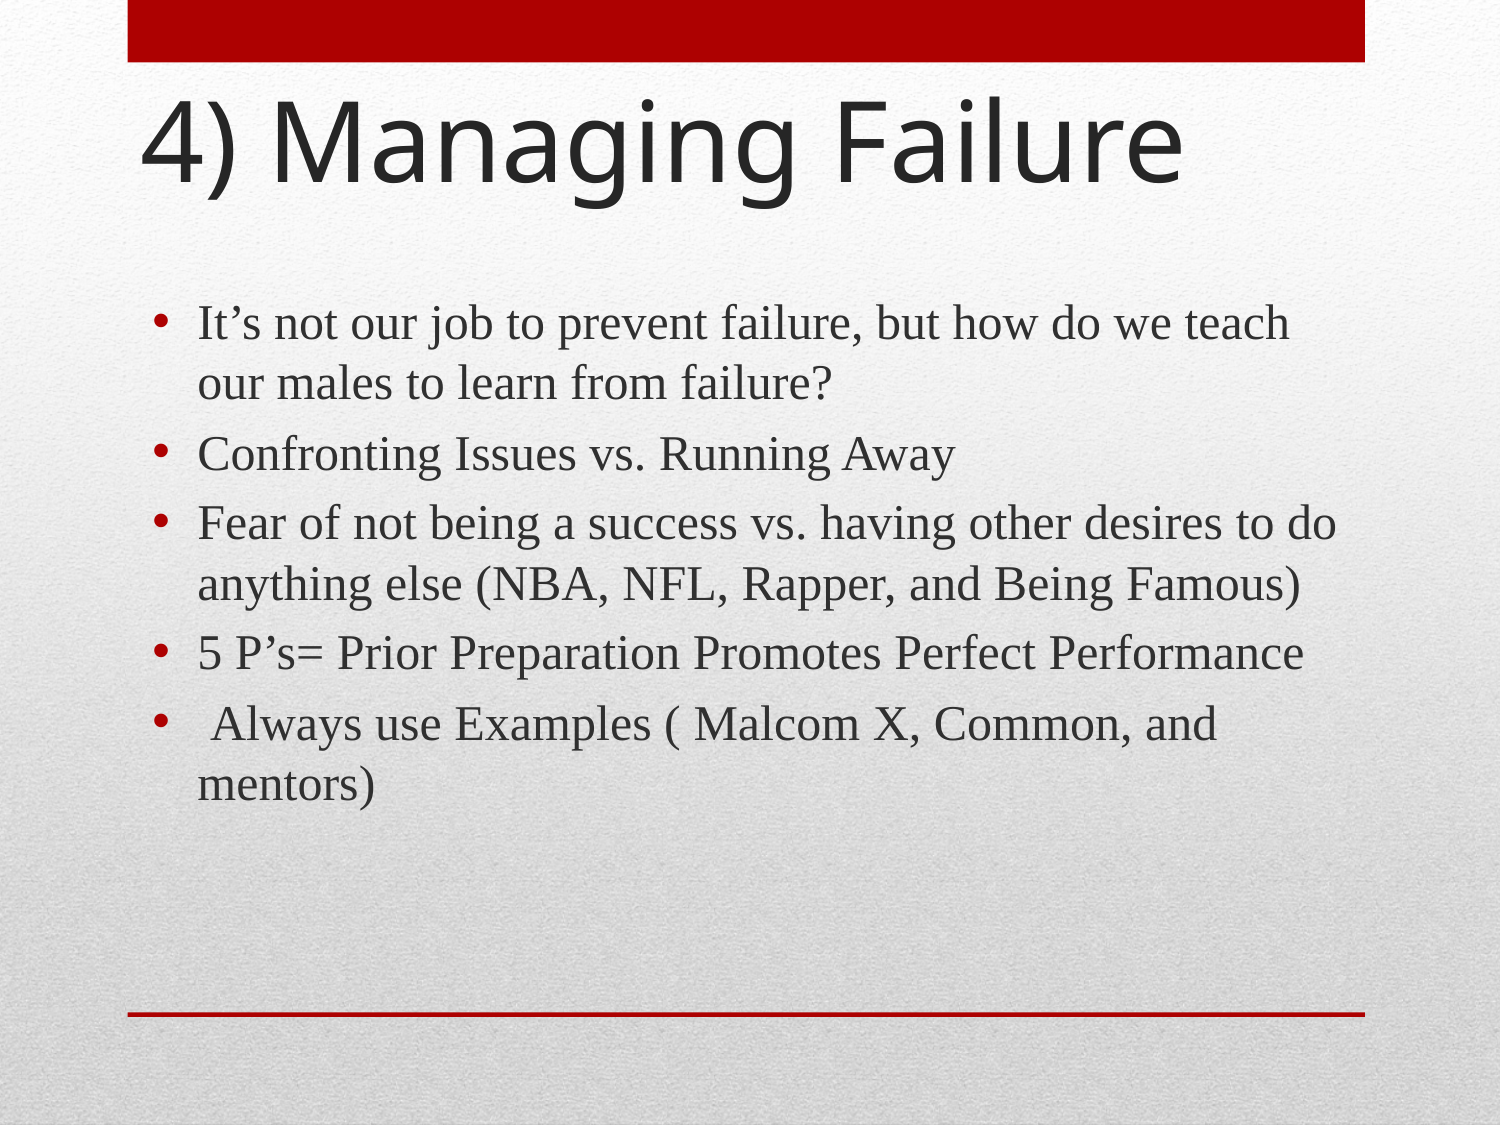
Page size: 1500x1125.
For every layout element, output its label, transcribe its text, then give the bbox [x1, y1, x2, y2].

title 4) Managing Failure [125, 37, 1238, 213]
list It’s not our job to prevent failure, but how do we teach our males to learn from failure? Confronting Issues vs. Running Away Fear of not being a success vs. having other desires to do anything else (NBA, NFL, Rapper, and Being Famous) 5 P’s= Prior Preparation Promotes Perfect Performance Always use Examples ( Malcom X, Common, and mentors) [137, 200, 1375, 900]
